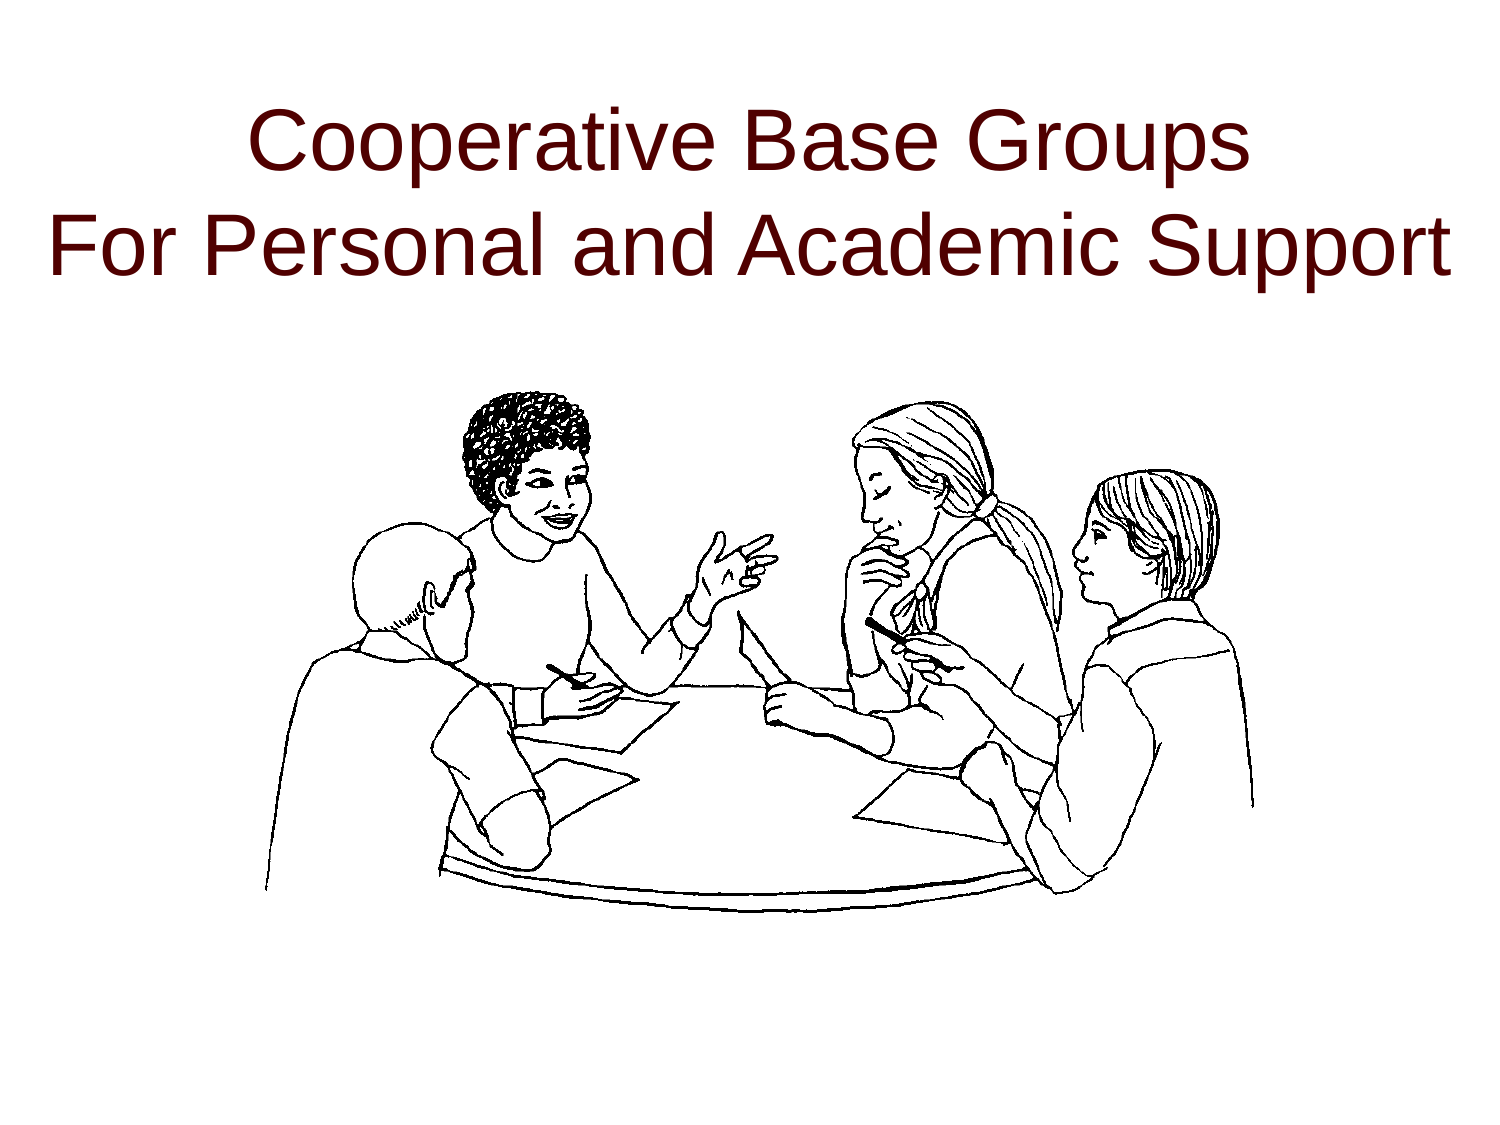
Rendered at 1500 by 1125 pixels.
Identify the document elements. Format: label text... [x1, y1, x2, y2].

text_box Cooperative Base Groups For Personal and Academic Support [37, 83, 1463, 293]
picture [174, 362, 1301, 956]
